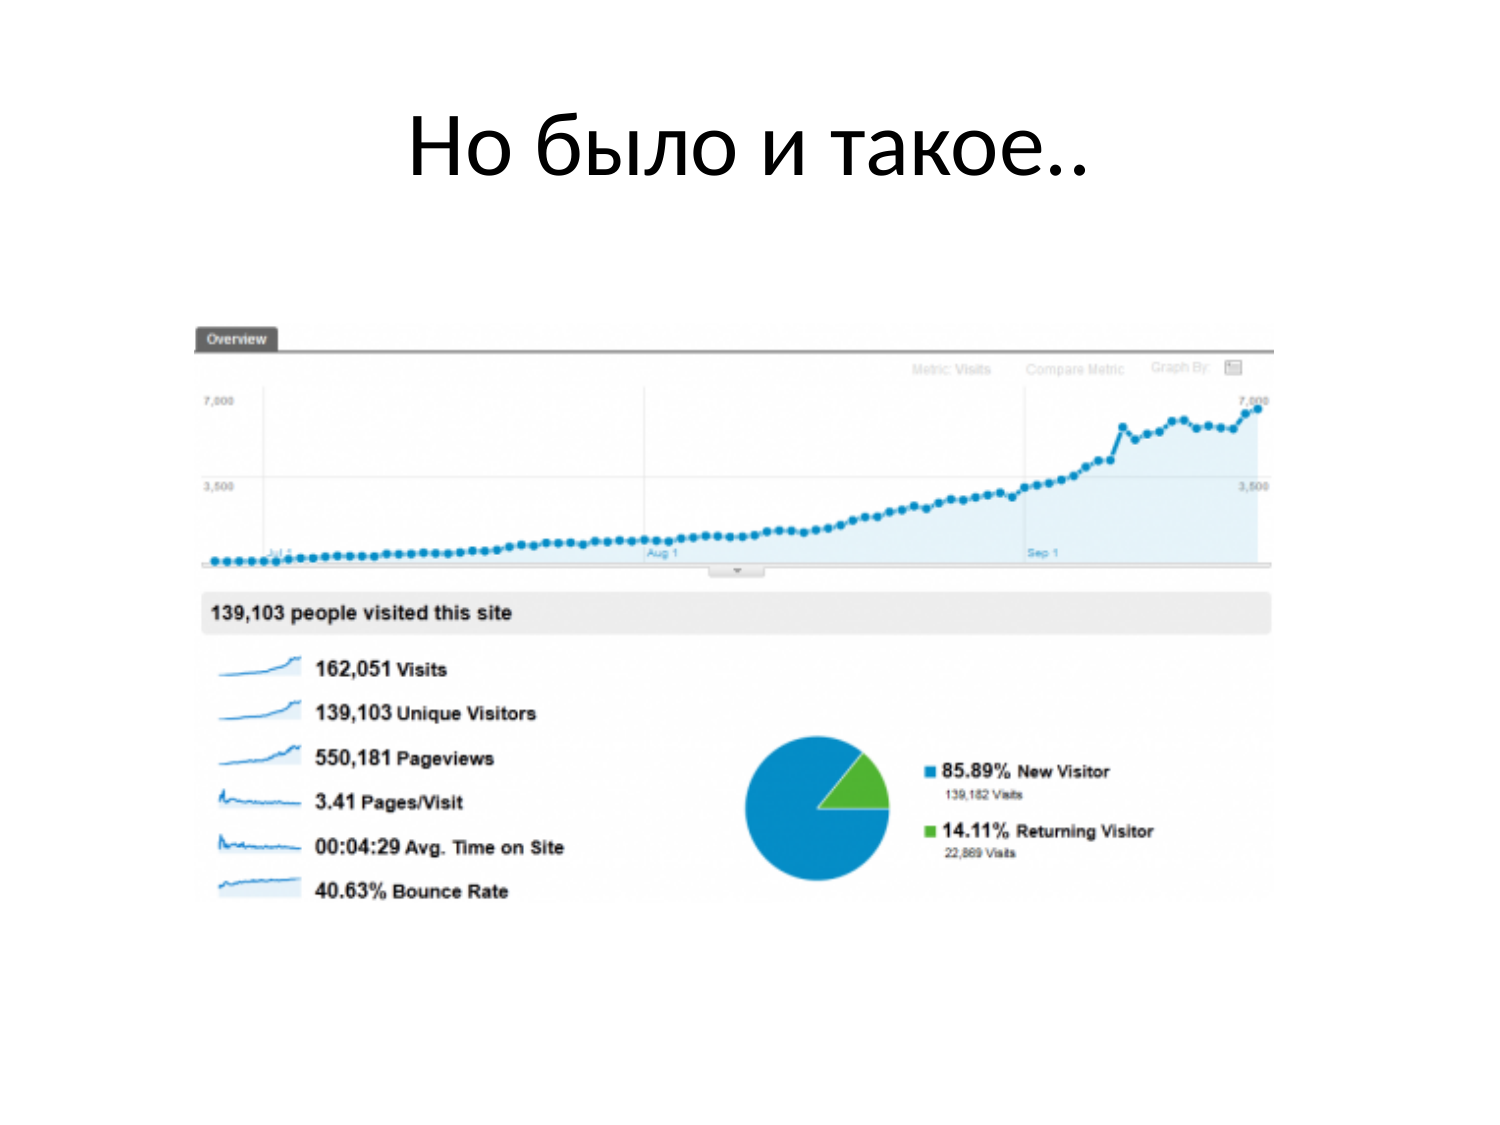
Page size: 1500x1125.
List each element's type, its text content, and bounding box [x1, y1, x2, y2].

picture [194, 323, 1275, 903]
title Но было и такое.. [75, 45, 1425, 233]
